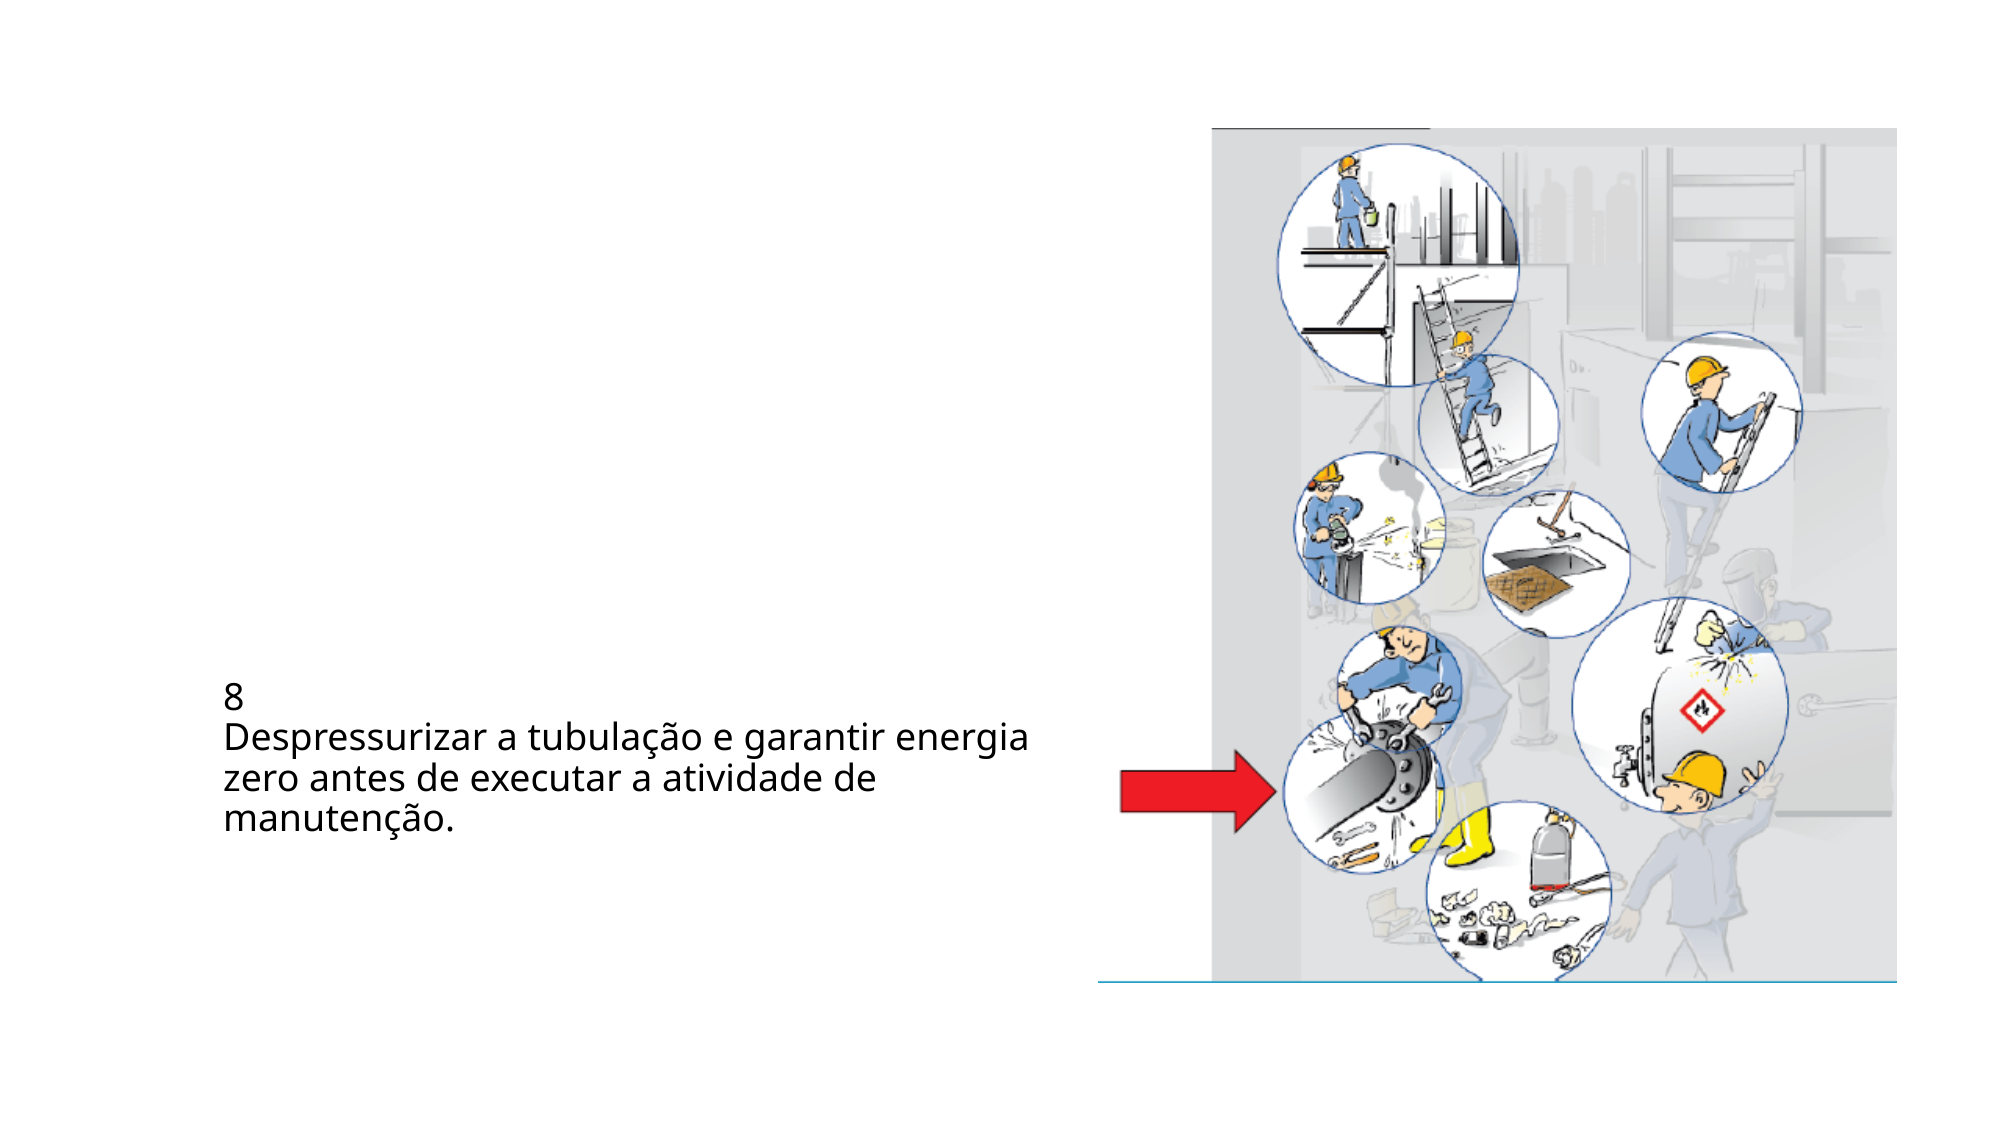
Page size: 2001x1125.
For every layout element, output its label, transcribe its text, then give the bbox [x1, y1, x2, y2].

picture [1098, 128, 1897, 983]
title 8 Despressurizar a tubulação e garantir energia zero antes de executar a atividade de manutenção. [208, 646, 1065, 848]
